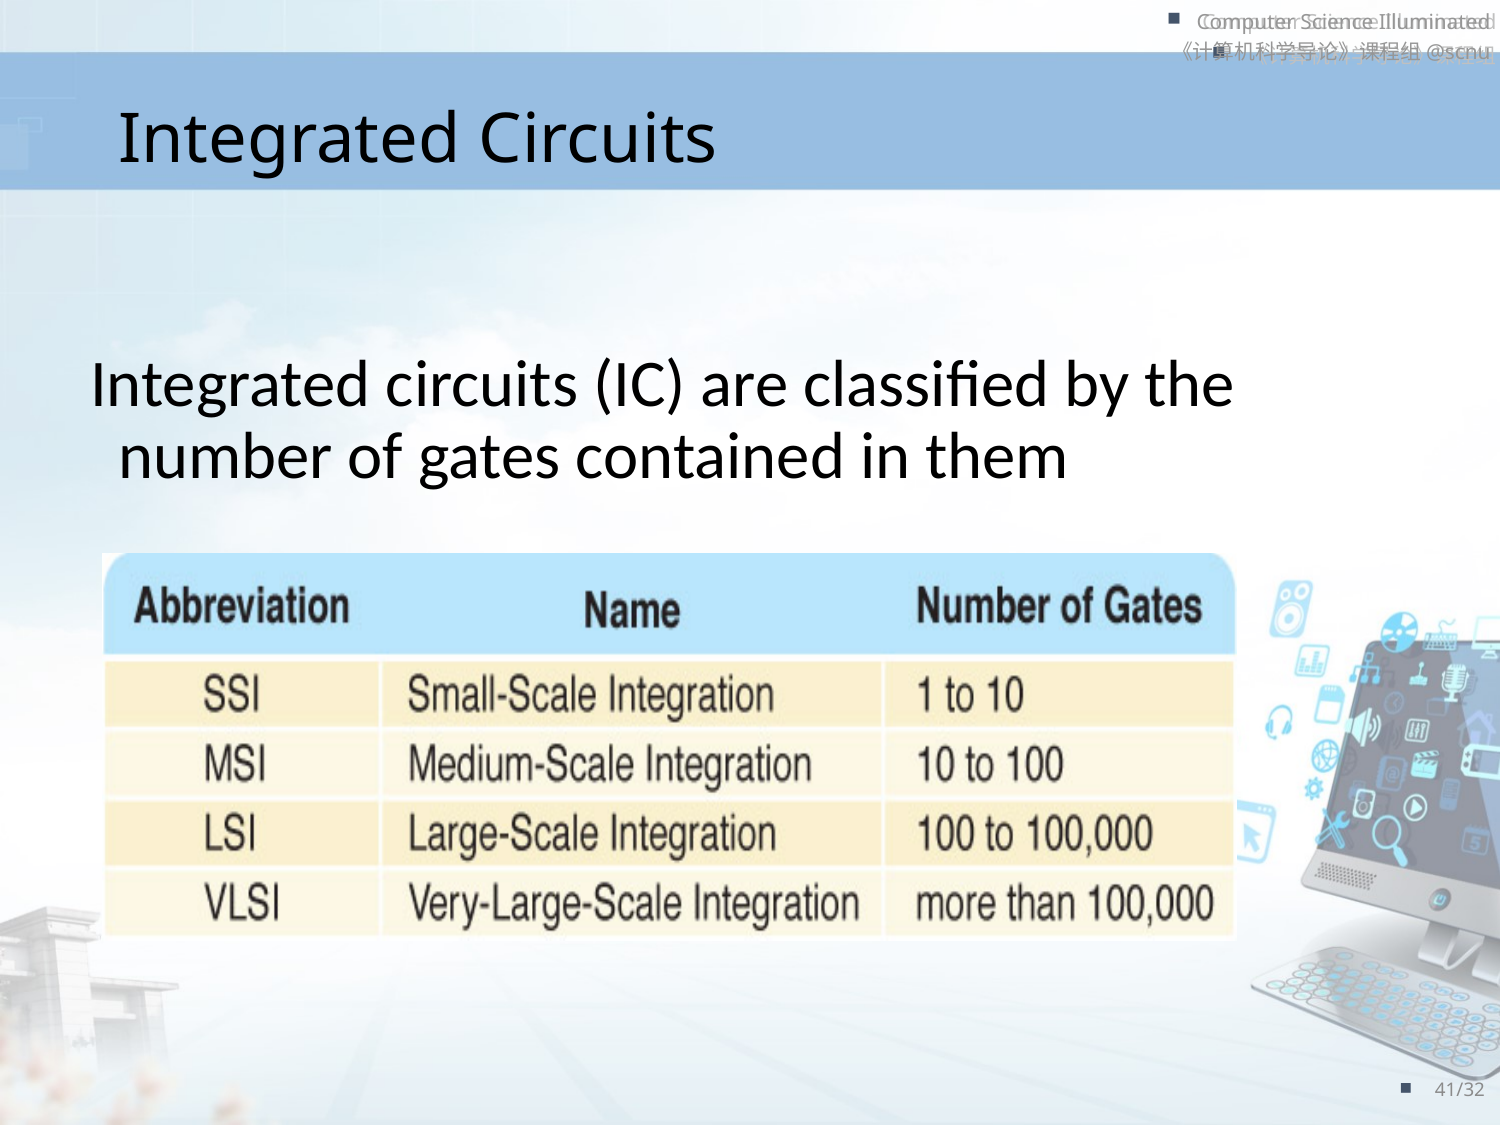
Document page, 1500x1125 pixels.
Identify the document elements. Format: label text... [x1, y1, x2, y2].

title Integrated Circuits [103, 59, 1397, 220]
picture [0, 0, 1500, 1125]
text_box Integrated circuits (IC) are classified by the number of gates contained in them [74, 340, 1425, 554]
slide_number 41/32 [1187, 1058, 1500, 1123]
